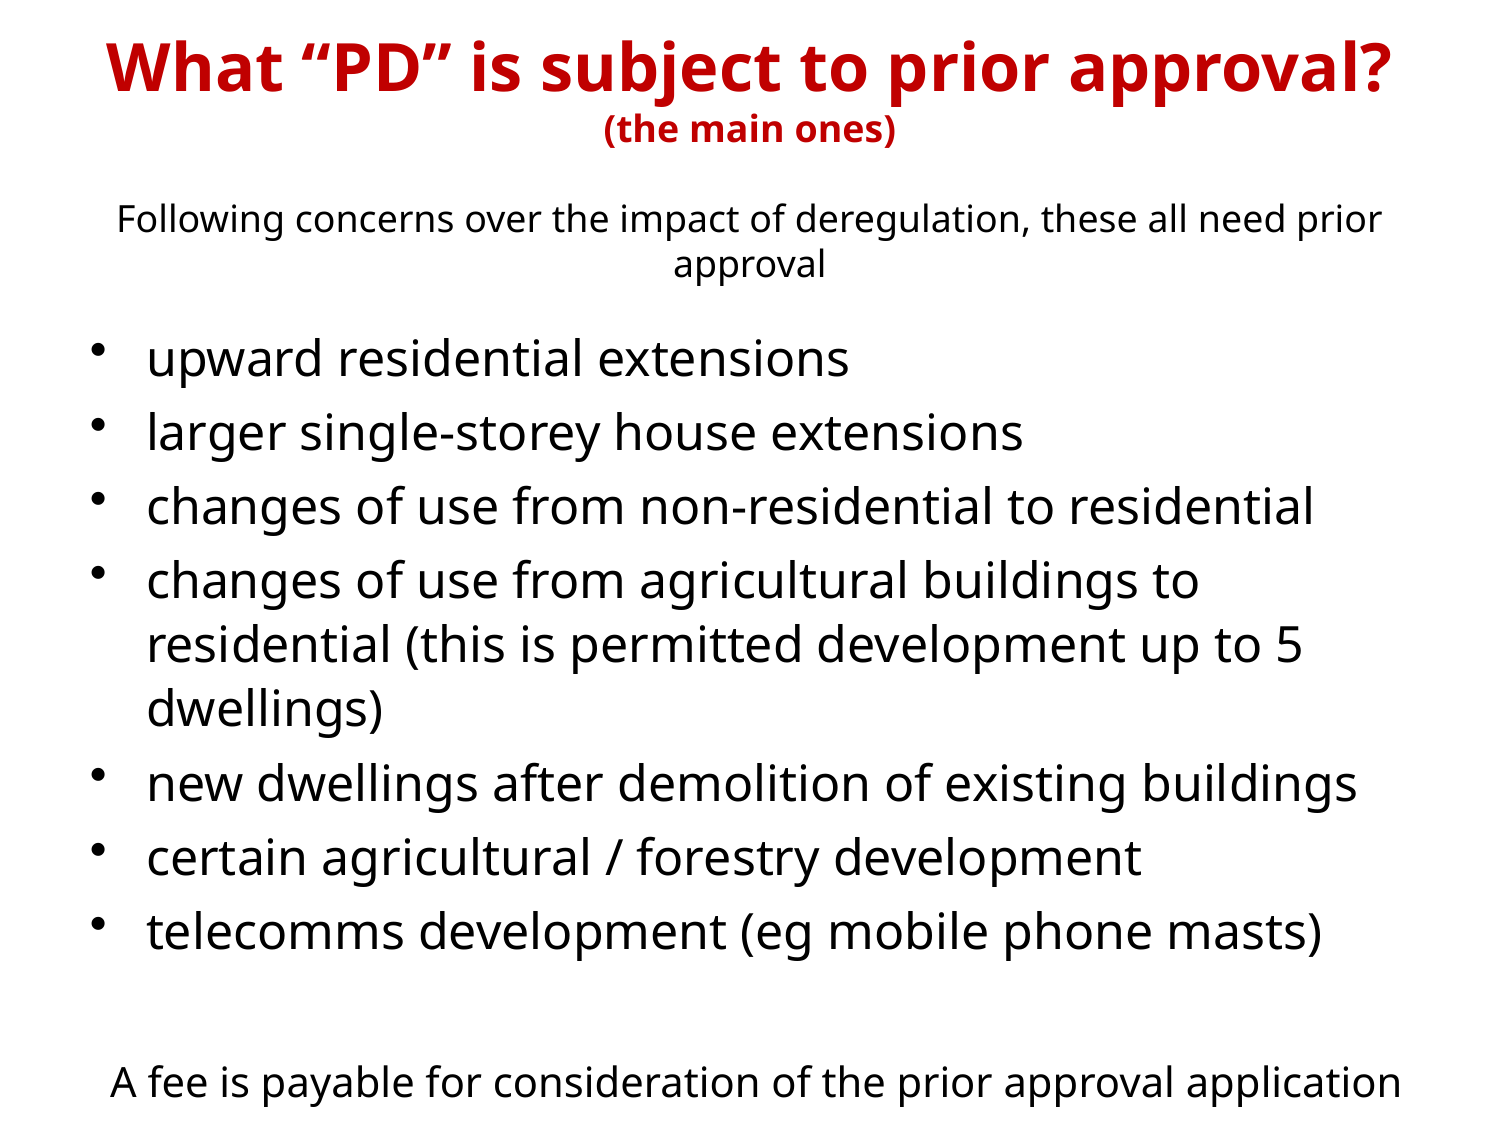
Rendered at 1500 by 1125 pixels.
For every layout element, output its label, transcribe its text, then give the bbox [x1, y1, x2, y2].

title What “PD” is subject to prior approval? (the main ones) Following concerns over the impact of deregulation, these all need prior approval [74, 18, 1426, 292]
list upward residential extensions larger single-storey house extensions changes of use from non-residential to residential changes of use from agricultural buildings to residential (this is permitted development up to 5 dwellings) new dwellings after demolition of existing buildings certain agricultural / forestry development telecomms development (eg mobile phone masts) A fee is payable for consideration of the prior approval application [75, 314, 1425, 1125]
